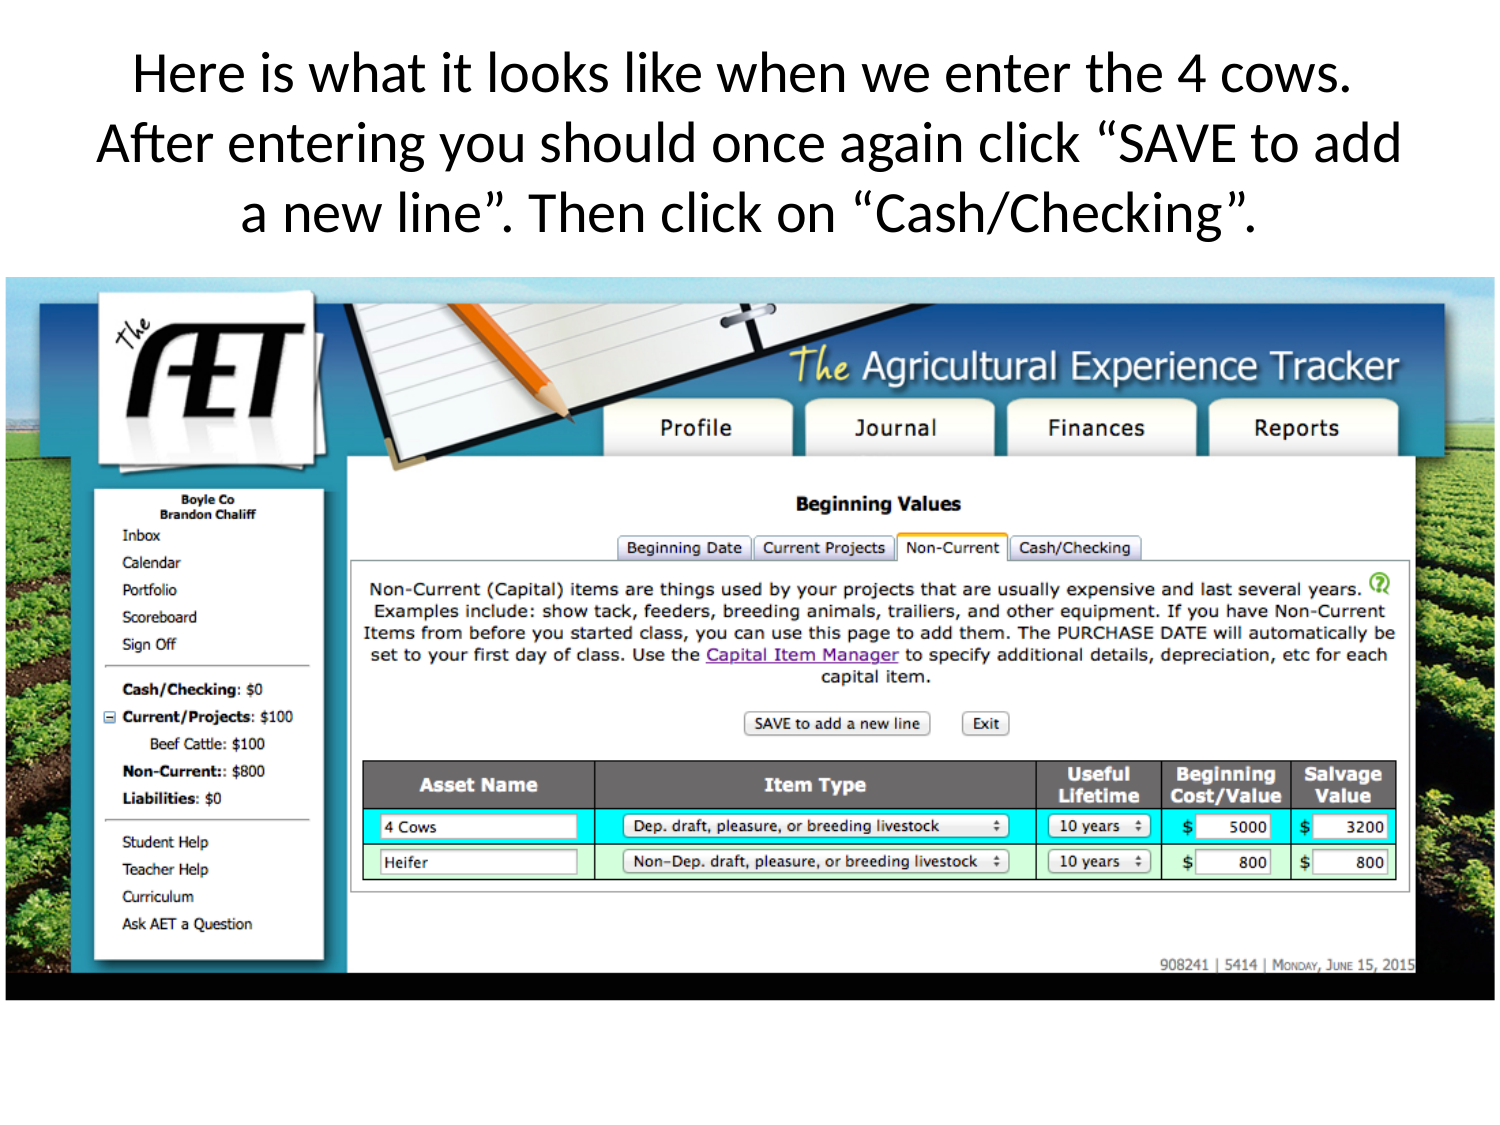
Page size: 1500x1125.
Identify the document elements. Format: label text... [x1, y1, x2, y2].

title Here is what it looks like when we enter the 4 cows. After entering you should once again click “SAVE to add a new line”. Then click on “Cash/Checking”. [75, 45, 1425, 233]
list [5, 277, 1497, 1002]
